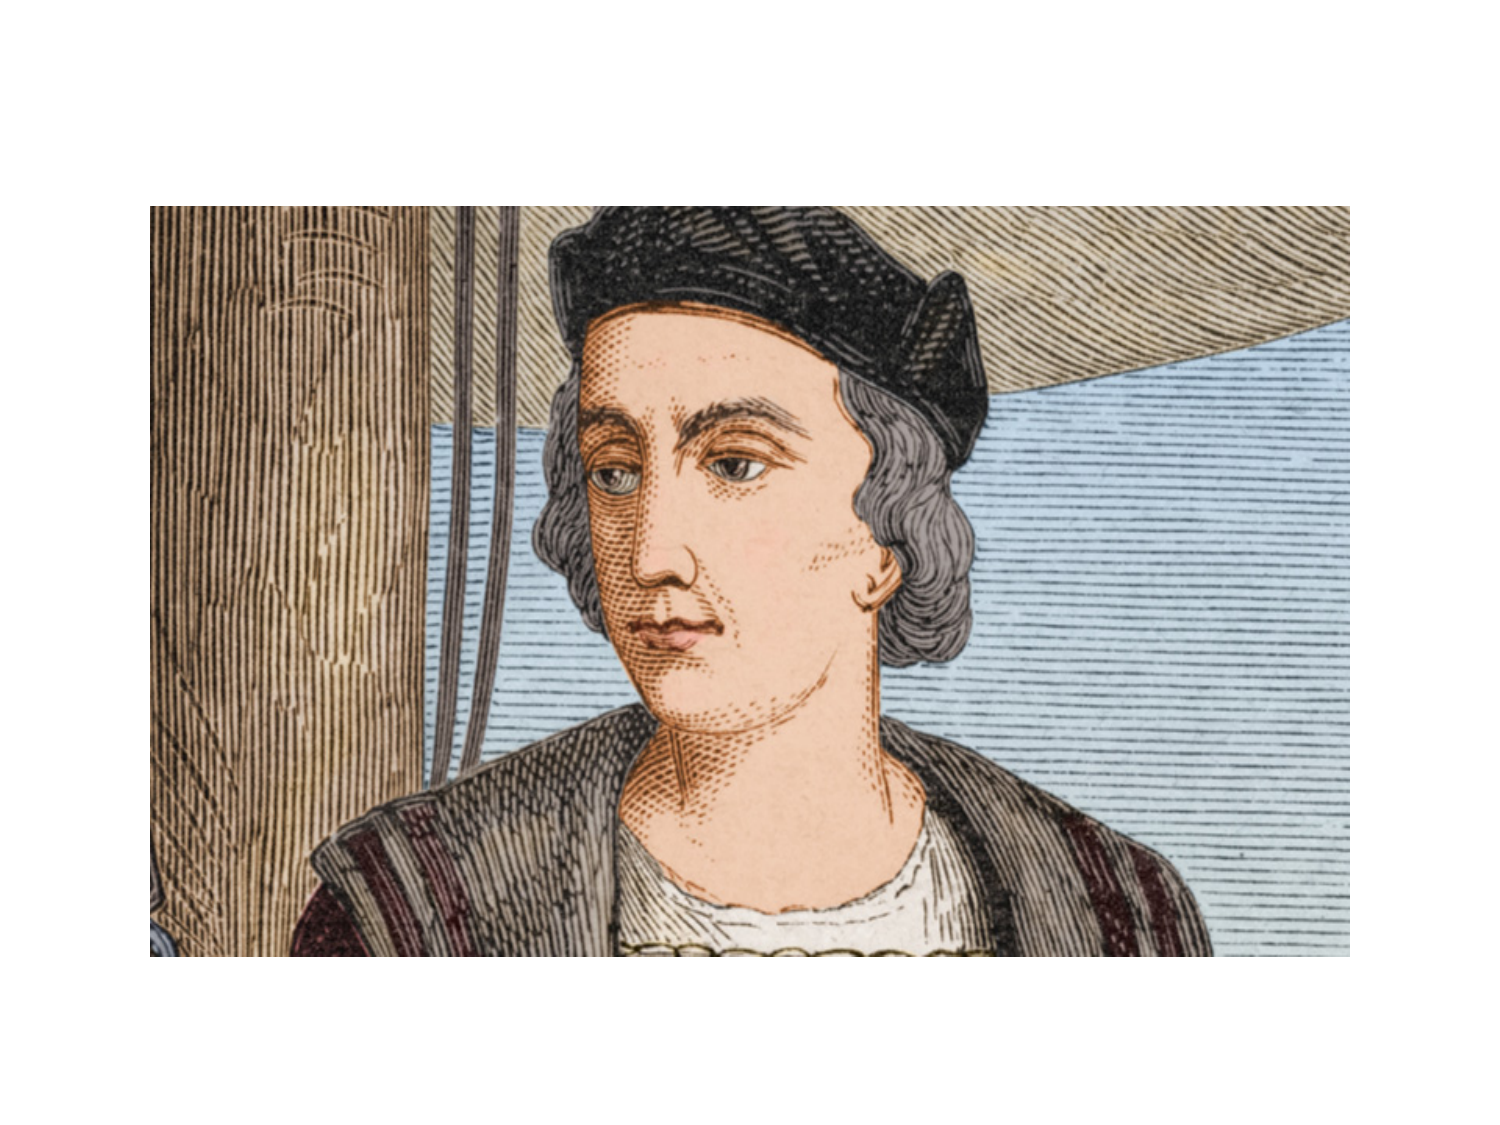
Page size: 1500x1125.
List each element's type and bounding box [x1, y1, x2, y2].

picture [149, 206, 1351, 957]
